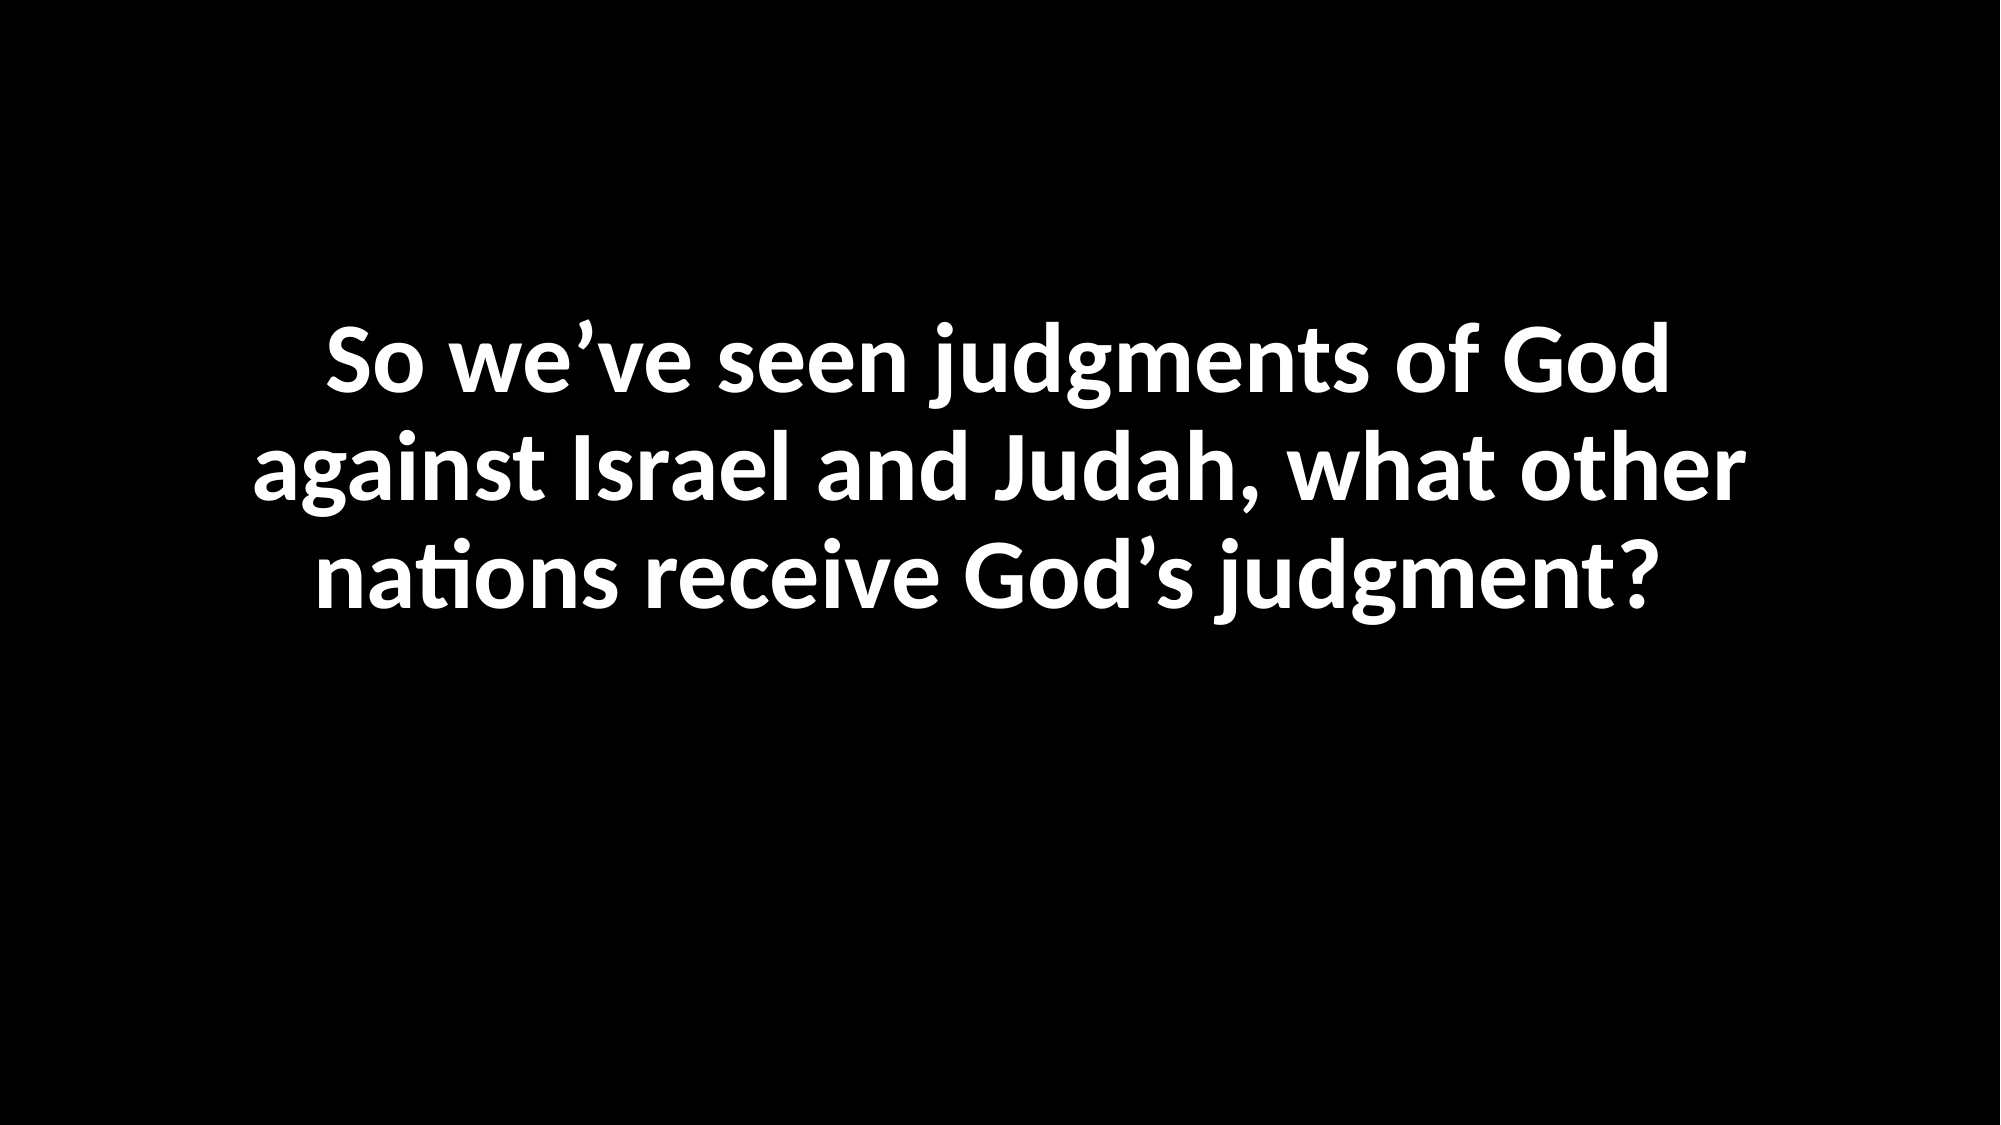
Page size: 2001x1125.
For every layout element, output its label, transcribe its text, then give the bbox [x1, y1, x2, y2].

title So we’ve seen judgments of God against Israel and Judah, what other nations receive God’s judgment? [230, 268, 1770, 668]
